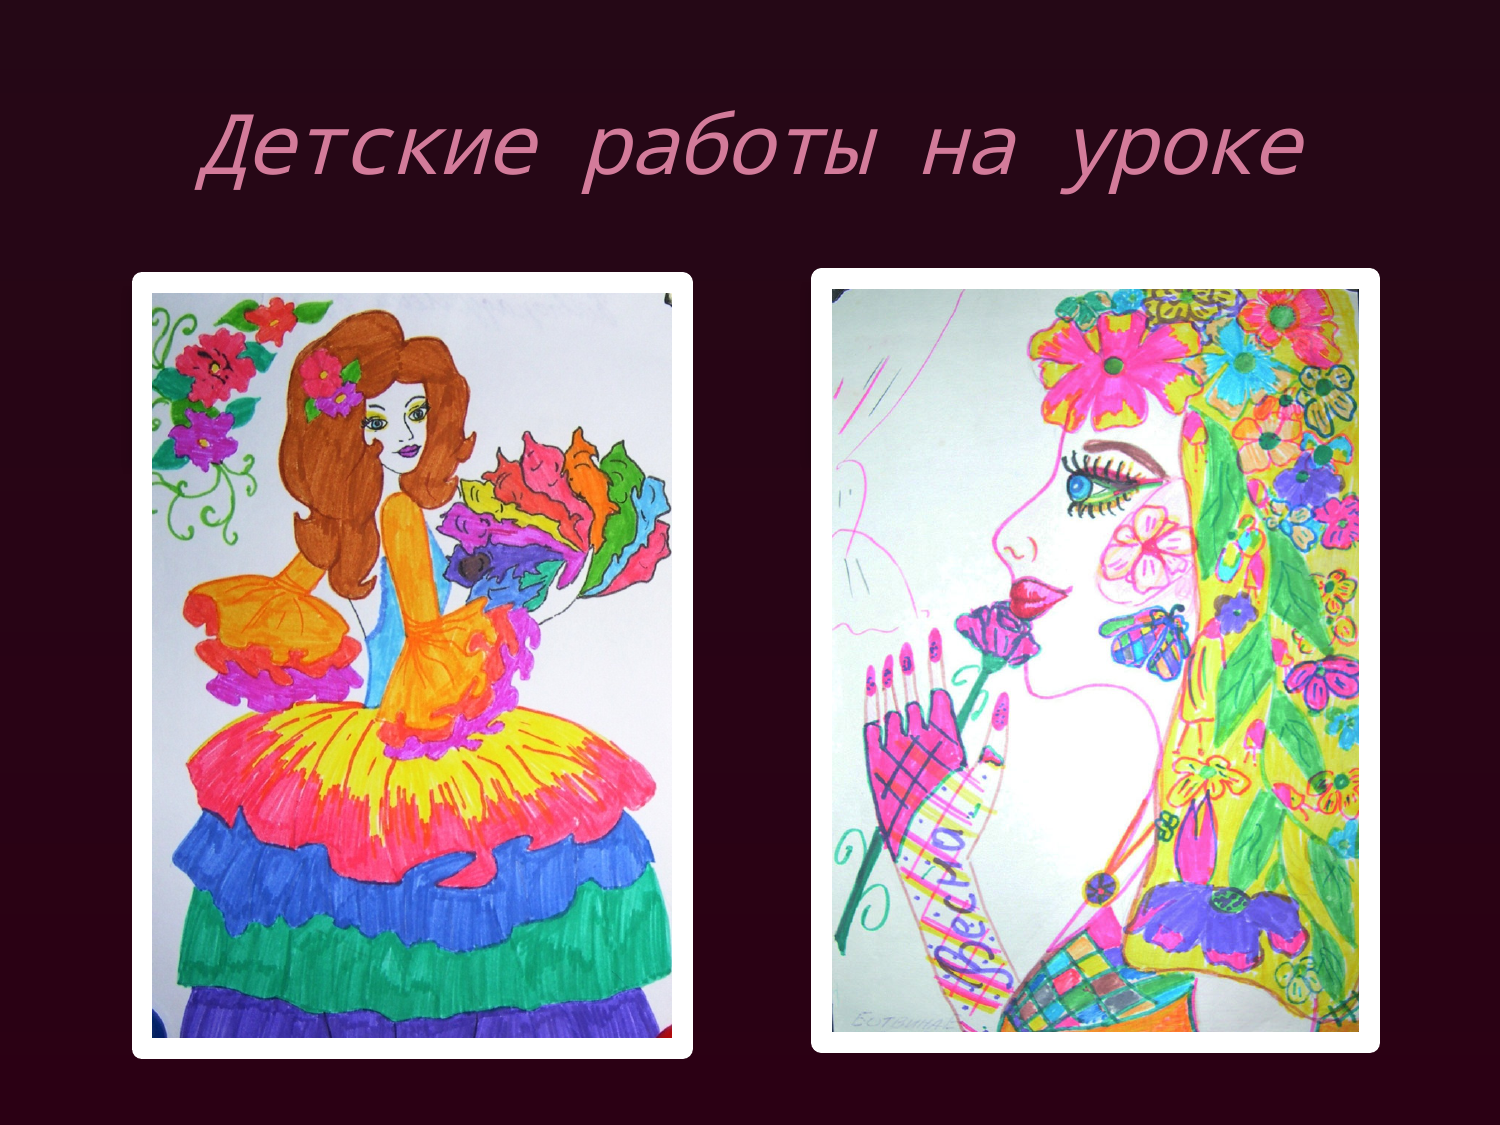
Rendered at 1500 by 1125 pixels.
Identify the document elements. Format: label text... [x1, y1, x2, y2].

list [831, 288, 1360, 1033]
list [151, 292, 673, 1039]
title Детские работы на уроке [75, 83, 1425, 234]
